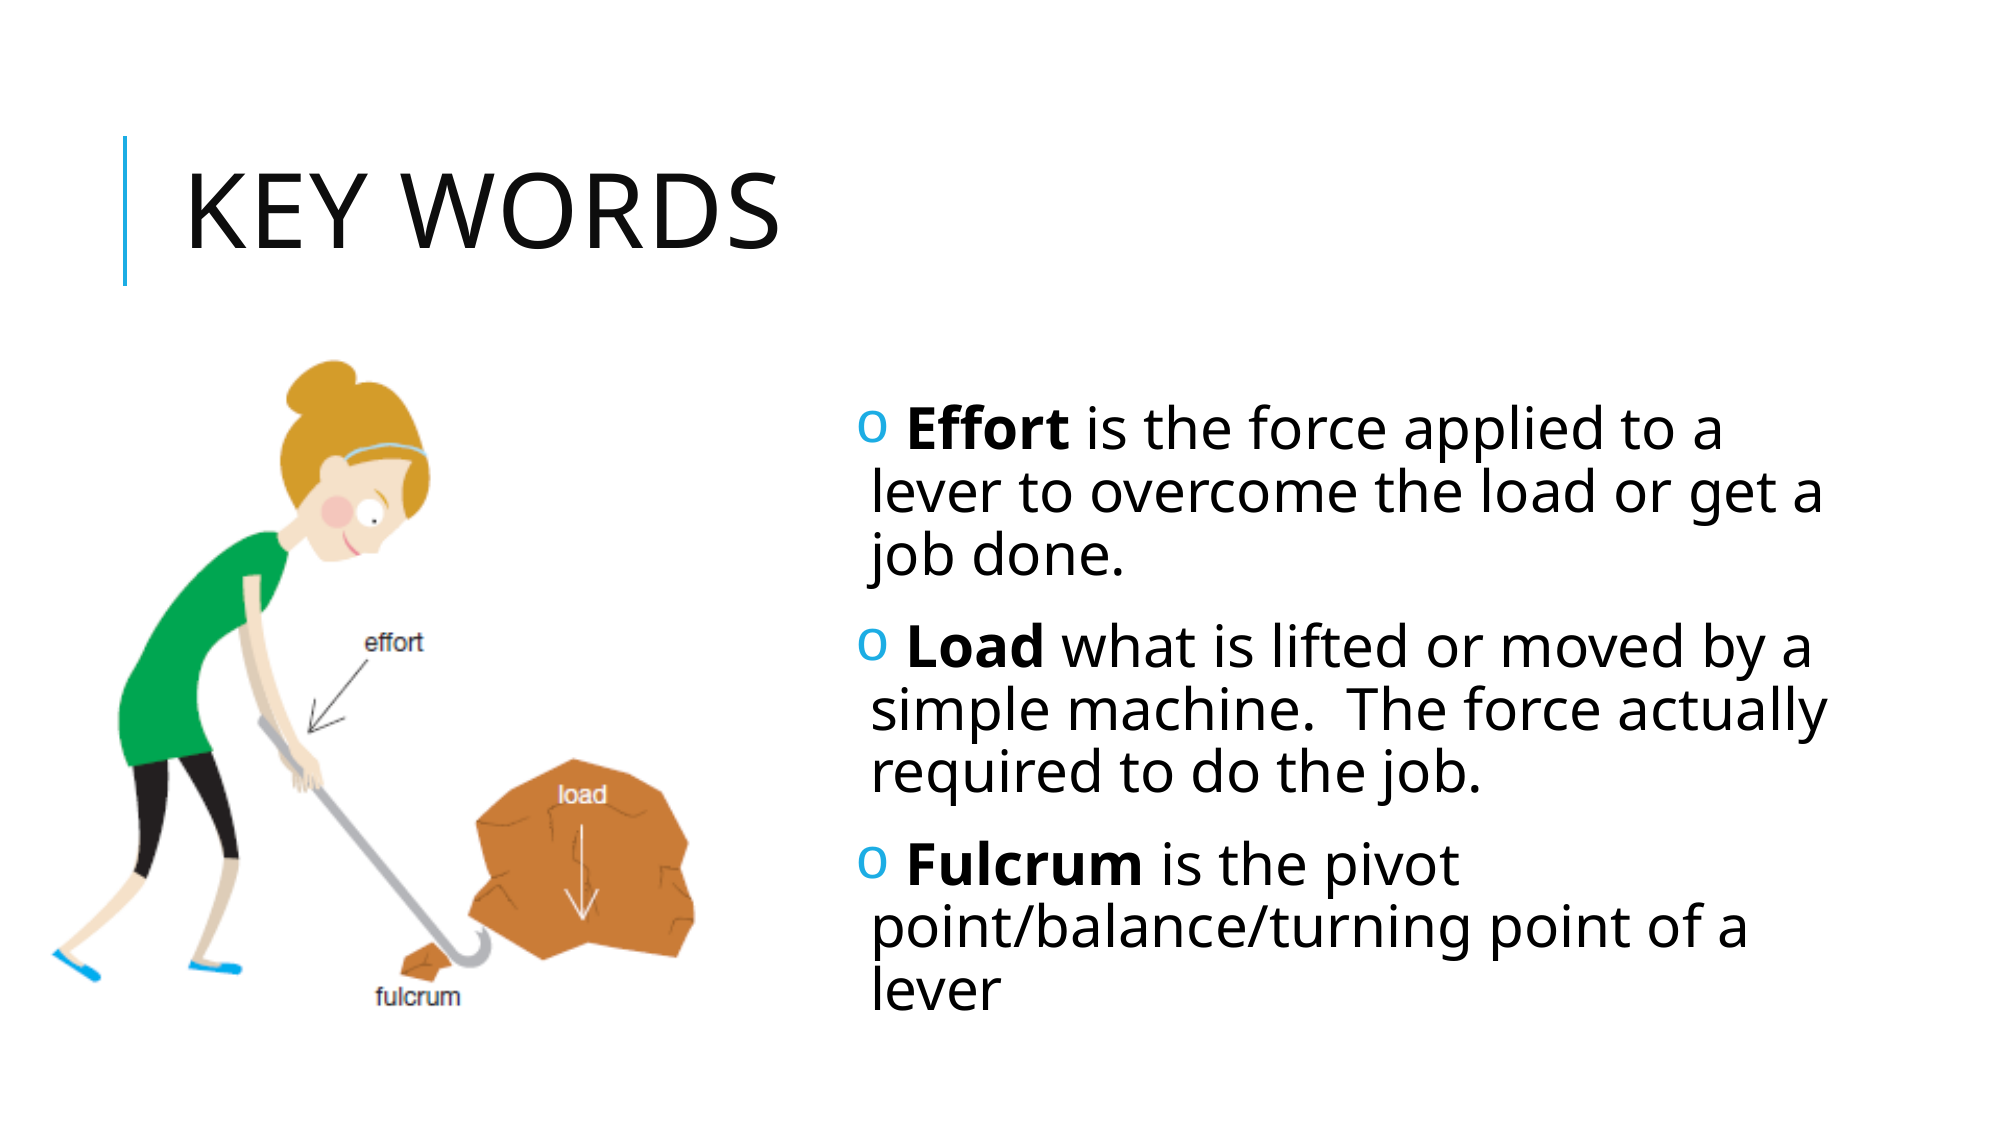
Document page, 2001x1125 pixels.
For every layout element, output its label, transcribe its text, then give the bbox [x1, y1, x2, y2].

title Key words [168, 96, 1763, 342]
picture [45, 357, 721, 1053]
list Effort is the force applied to a lever to overcome the load or get a job done. Load what is lifted or moved by a simple machine. The force actually required to do the job. Fulcrum is the pivot point/balance/turning point of a lever [847, 391, 1870, 1052]
